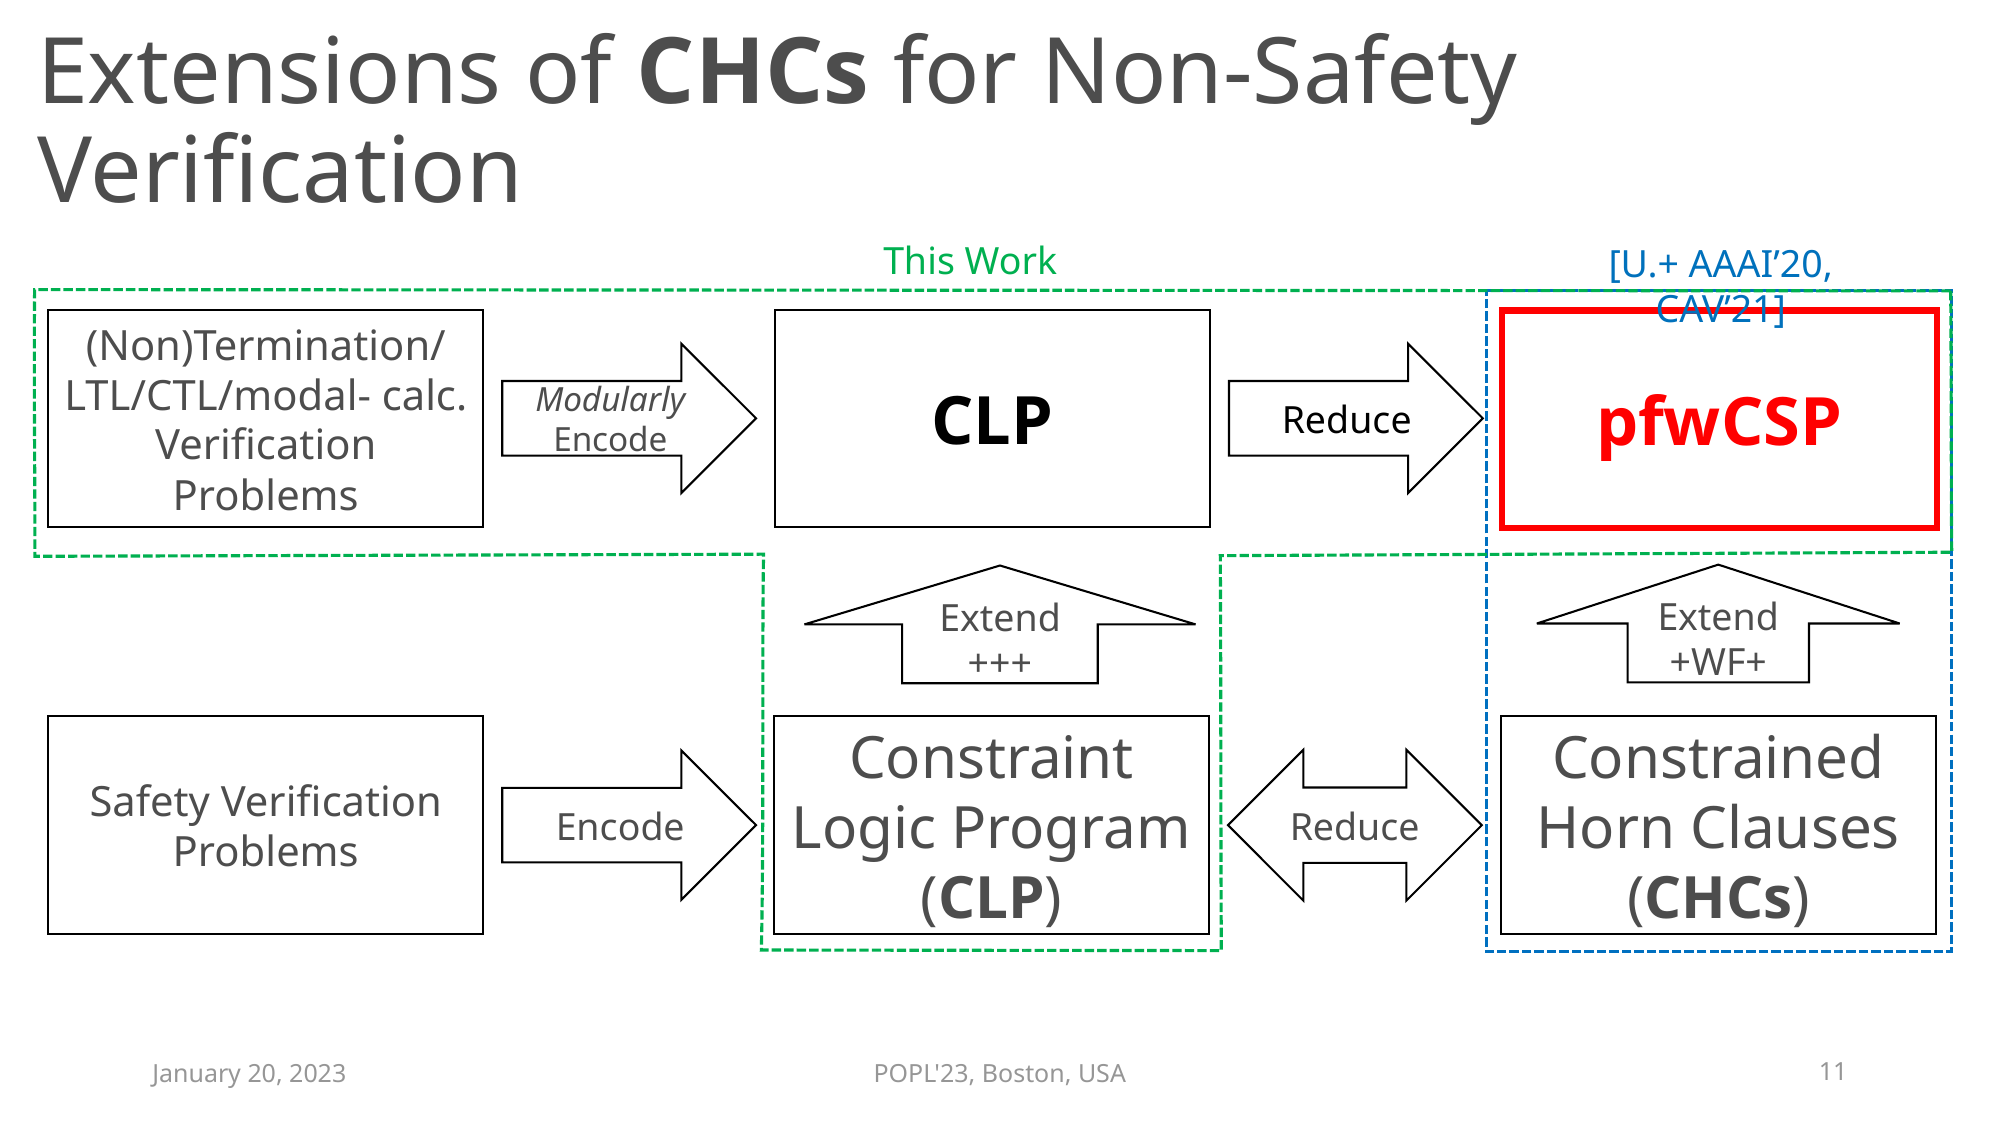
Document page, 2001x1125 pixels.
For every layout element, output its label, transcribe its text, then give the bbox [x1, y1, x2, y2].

text_box Safety Verification Problems [47, 715, 484, 935]
text_box Encode [501, 747, 758, 903]
text_box [33, 288, 1953, 952]
text_box This Work [773, 229, 1092, 290]
slide_number 11 [1412, 1042, 1863, 1103]
footer POPL'23, Boston, USA [662, 1042, 1338, 1103]
text_box [1485, 552, 1953, 953]
text_box Reduce [1226, 747, 1484, 904]
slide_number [137, 1042, 588, 1103]
text_box [U.+ AAAI’20, CAV’21] [1450, 233, 1917, 290]
title Extensions of CHCs for Non-Safety Verification [22, 39, 1979, 209]
